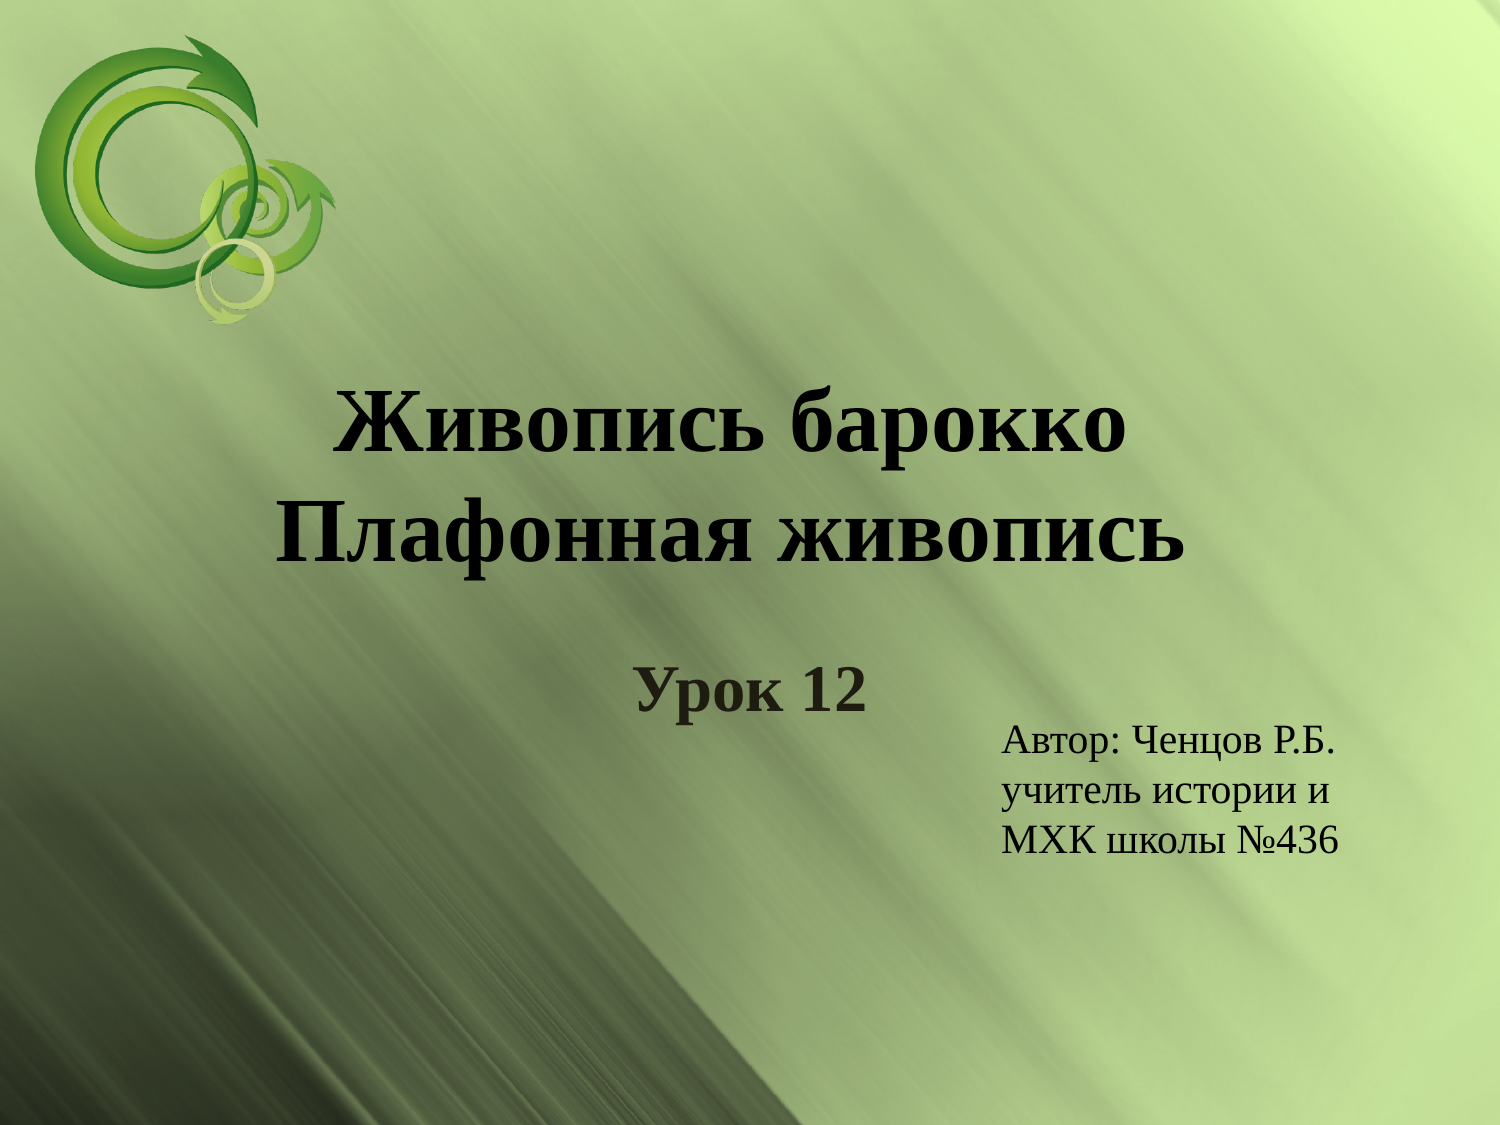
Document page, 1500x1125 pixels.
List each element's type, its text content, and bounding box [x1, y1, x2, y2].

title Живопись барокко Плафонная живопись [187, 349, 1276, 591]
picture [35, 35, 336, 327]
text_box Автор: Ченцов Р.Б. учитель истории и МХК школы №436 [986, 704, 1418, 869]
subtitle Урок 12 [491, 637, 1008, 926]
